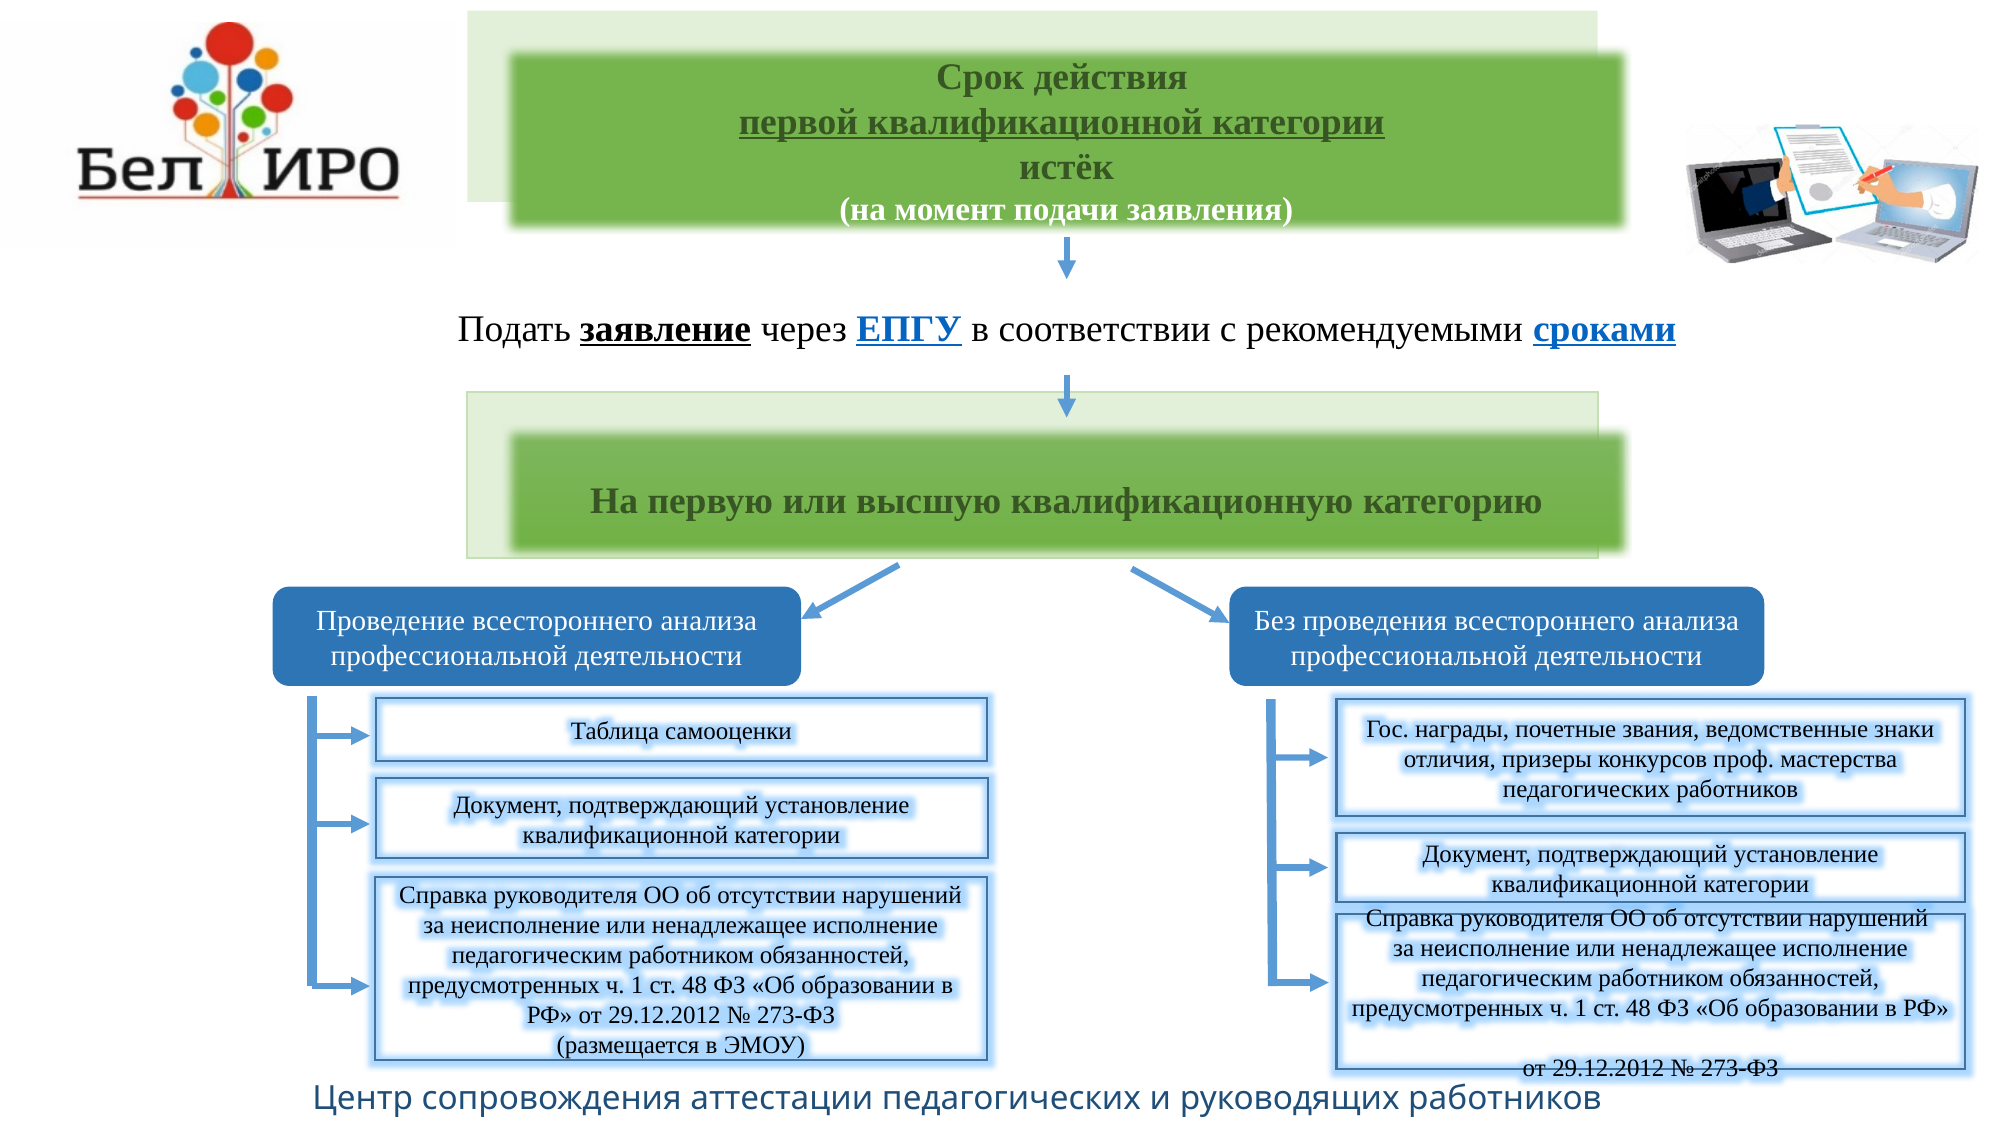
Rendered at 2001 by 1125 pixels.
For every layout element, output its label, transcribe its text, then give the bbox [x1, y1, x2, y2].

text_box II. Аттестация педагогических работников: новации [431, 296, 1703, 358]
text_box Гос. награды, почетные звания, ведомственные знаки отличия, призеры конкурсов проф. мастерства педагогических работников [1335, 698, 1966, 817]
text_box Справка руководителя ОО об отсутствии нарушений за неисполнение или ненадлежащее исполнение педагогическим работником обязанностей, предусмотренных ч. 1 ст. 48 ФЗ «Об образовании в РФ» от 29.12.2012 № 273-ФЗ (размещается в ЭМОУ) [374, 876, 988, 1061]
text_box Без проведения всестороннего анализа профессиональной деятельности [1228, 585, 1766, 688]
text_box [466, 10, 1599, 203]
text_box Подать заявление через ЕПГУ в соответствии с рекомендуемыми сроками [434, 299, 1700, 355]
text_box Срок действия первой квалификационной категории истёк (на момент подачи заявления) [508, 430, 1599, 555]
text_box [508, 51, 1599, 203]
picture [1676, 112, 1982, 265]
text_box Документ, подтверждающий установление квалификационной категории [1335, 832, 1966, 903]
text_box [466, 391, 1599, 559]
picture [0, 0, 457, 248]
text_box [801, 564, 899, 619]
text_box Справка руководителя ОО об отсутствии нарушений за неисполнение или ненадлежащее исполнение педагогическим работником обязанностей, предусмотренных ч. 1 ст. 48 ФЗ «Об образовании в РФ» от 29.12.2012 № 273-ФЗ [1335, 913, 1966, 1068]
text_box На первую или высшую квалификационную категорию [514, 436, 1618, 549]
text_box Документ, подтверждающий установление квалификационной категории [375, 777, 989, 859]
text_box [1131, 568, 1230, 623]
text_box Таблица самооценки [375, 697, 988, 762]
text_box Центр сопровождения аттестации педагогических и руководящих работников [0, 1068, 2000, 1124]
text_box Проведение всестороннего анализа профессиональной деятельности [271, 585, 803, 688]
text_box Срок действия первой квалификационной категории истёк (на момент подачи заявления) [514, 57, 1618, 222]
